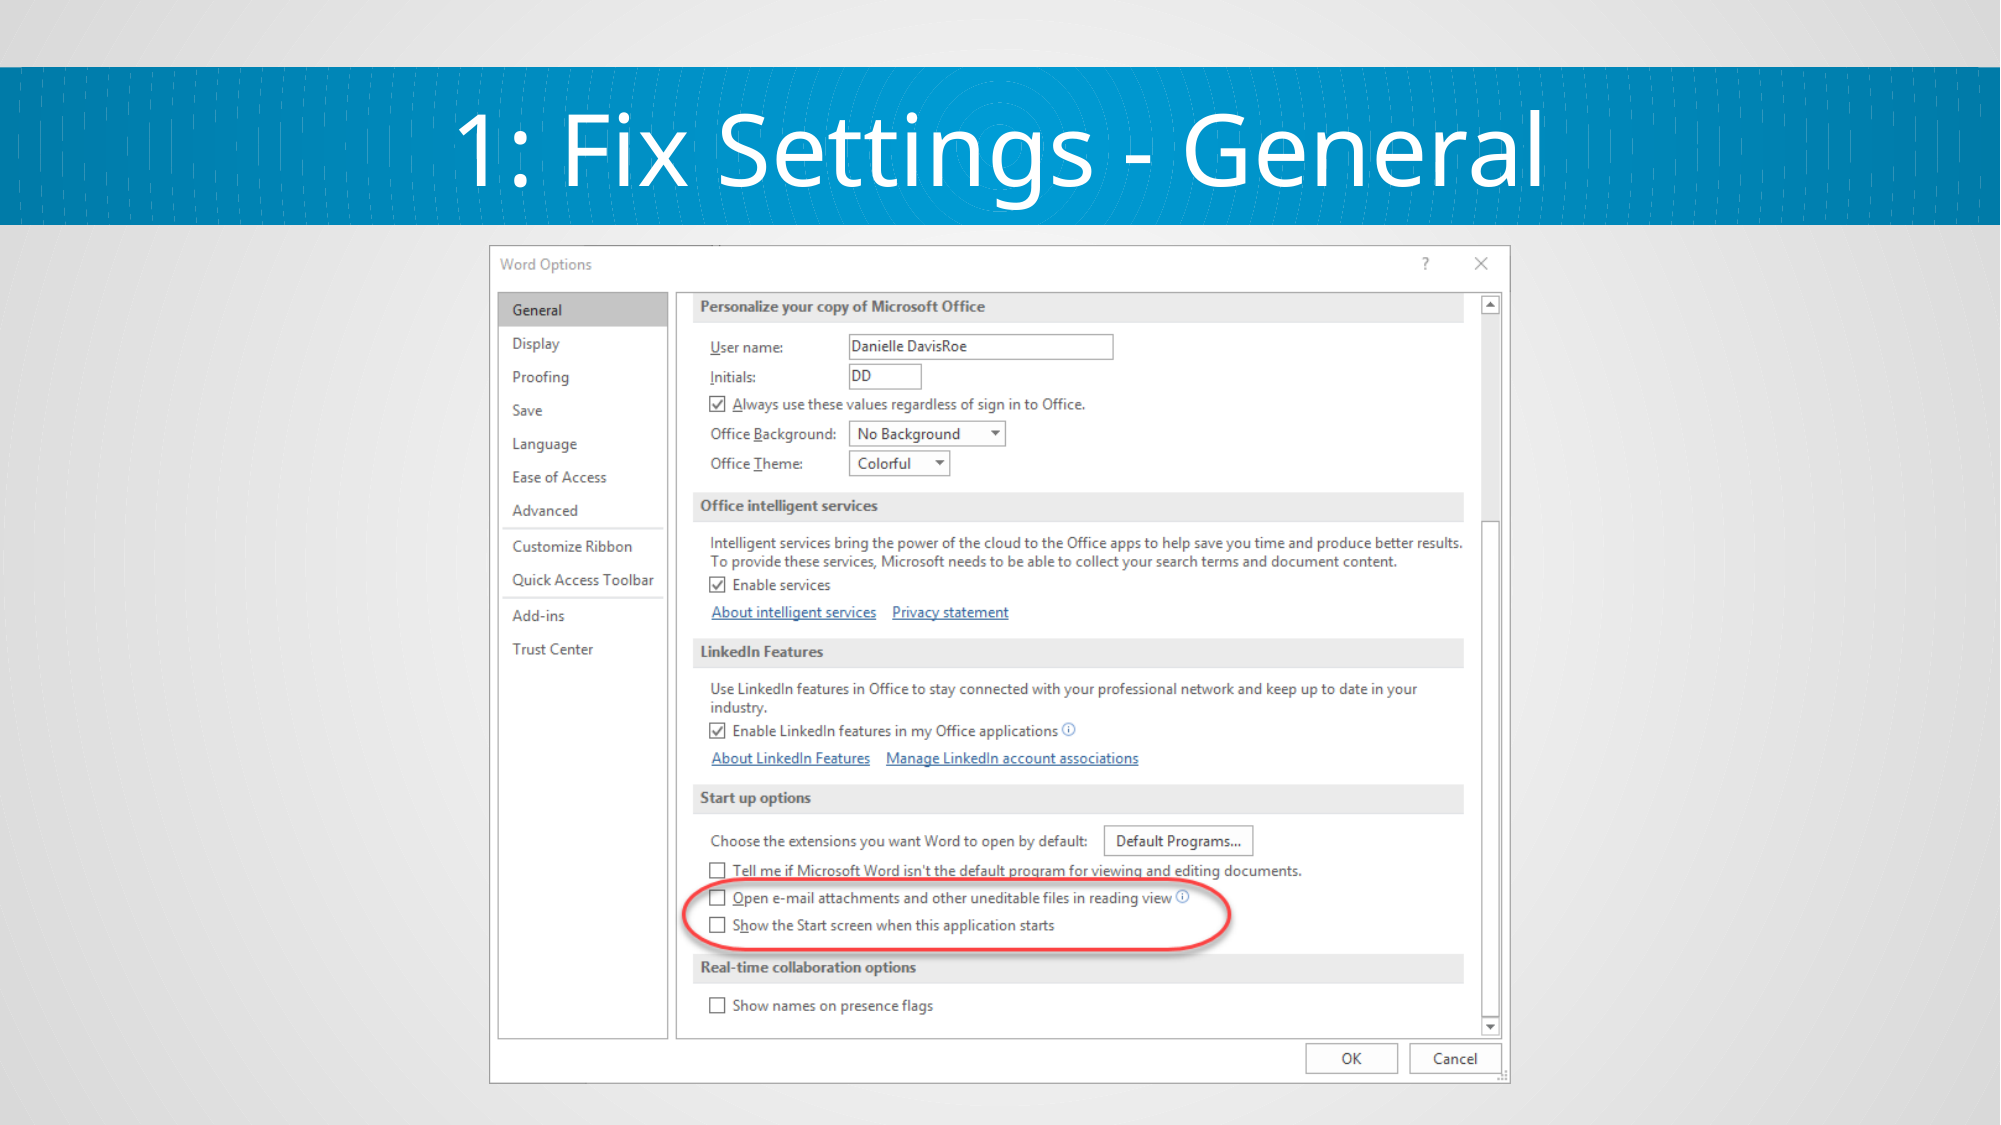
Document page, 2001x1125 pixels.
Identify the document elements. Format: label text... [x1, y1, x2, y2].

title 1: Fix Settings - General [0, 67, 2000, 225]
picture [489, 245, 1511, 1084]
